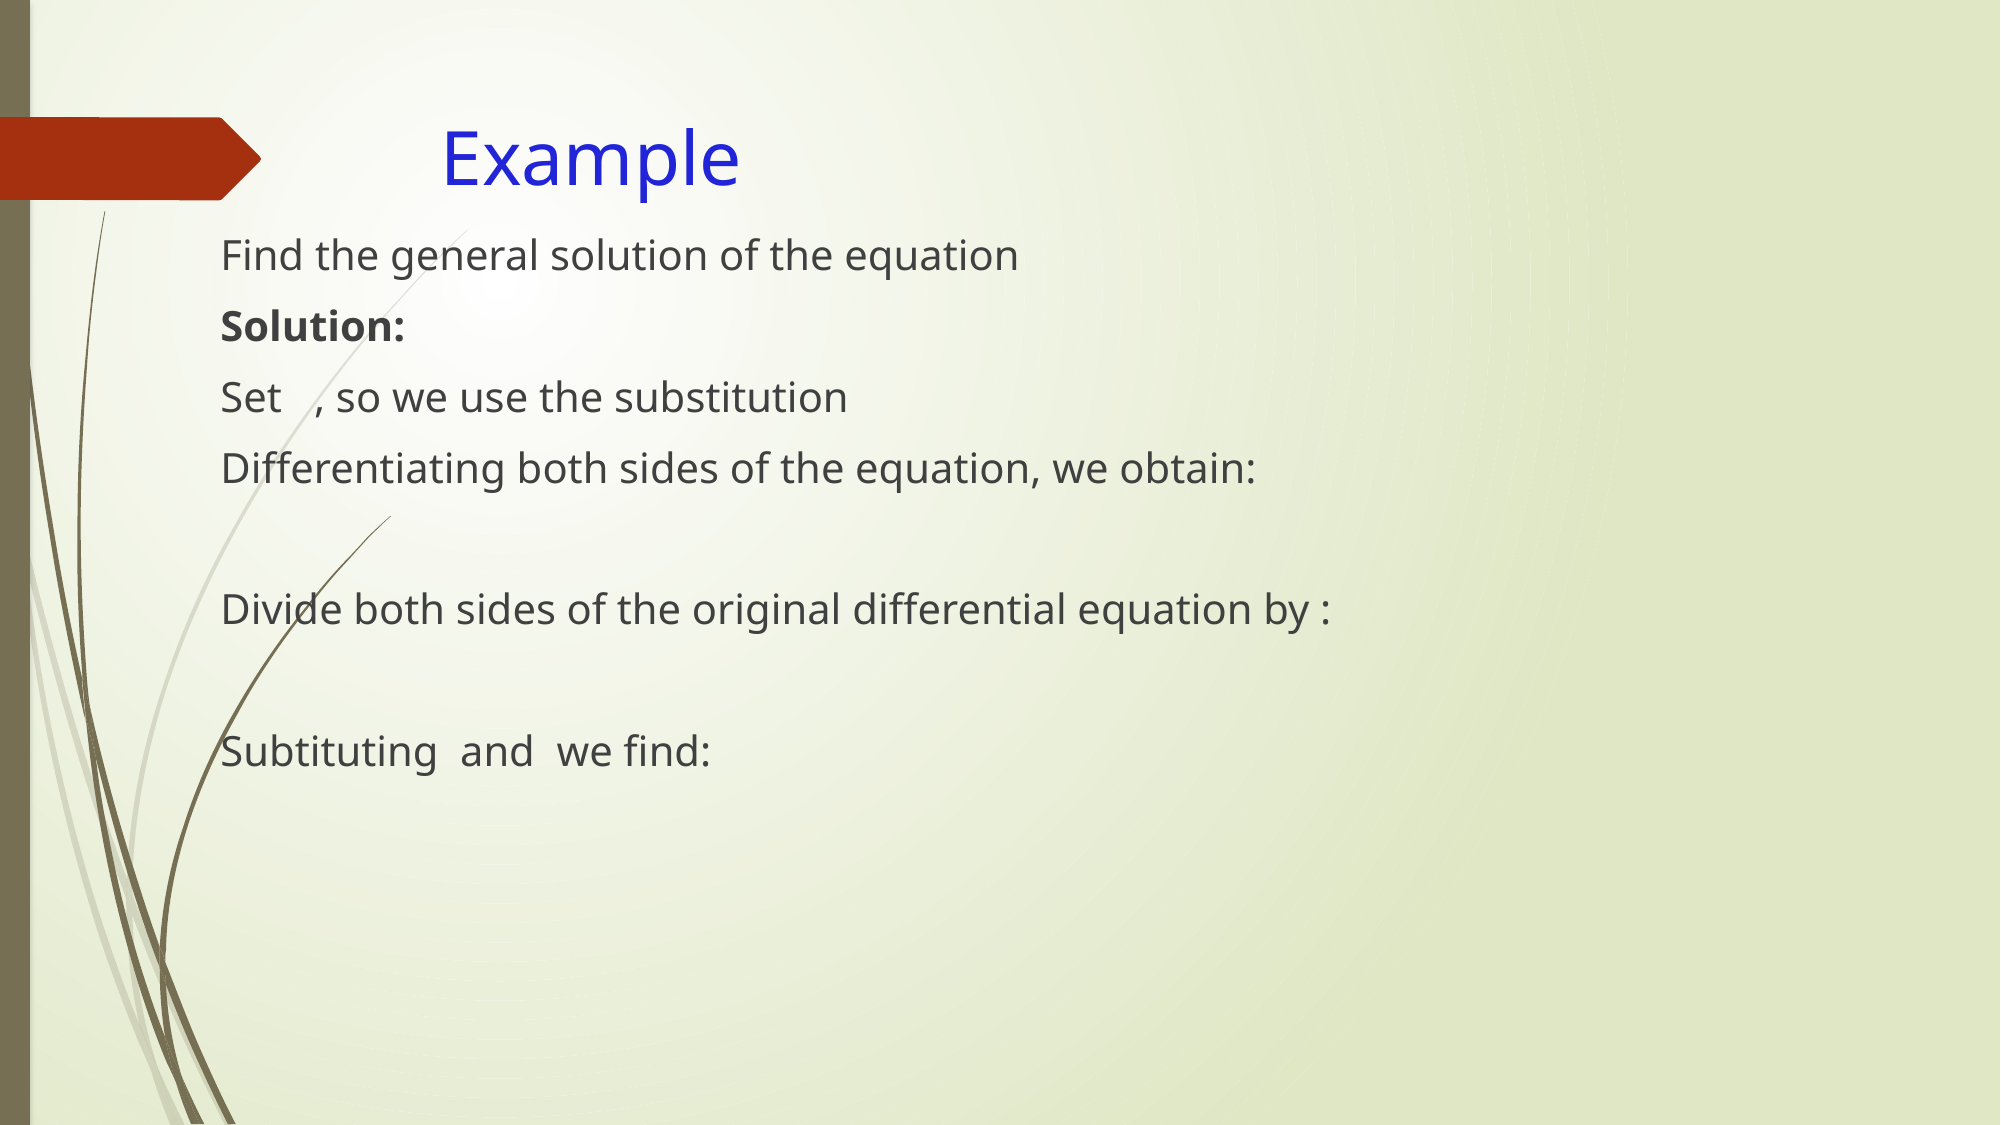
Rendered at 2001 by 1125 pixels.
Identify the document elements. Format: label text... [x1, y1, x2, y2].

title Example [425, 102, 1888, 313]
